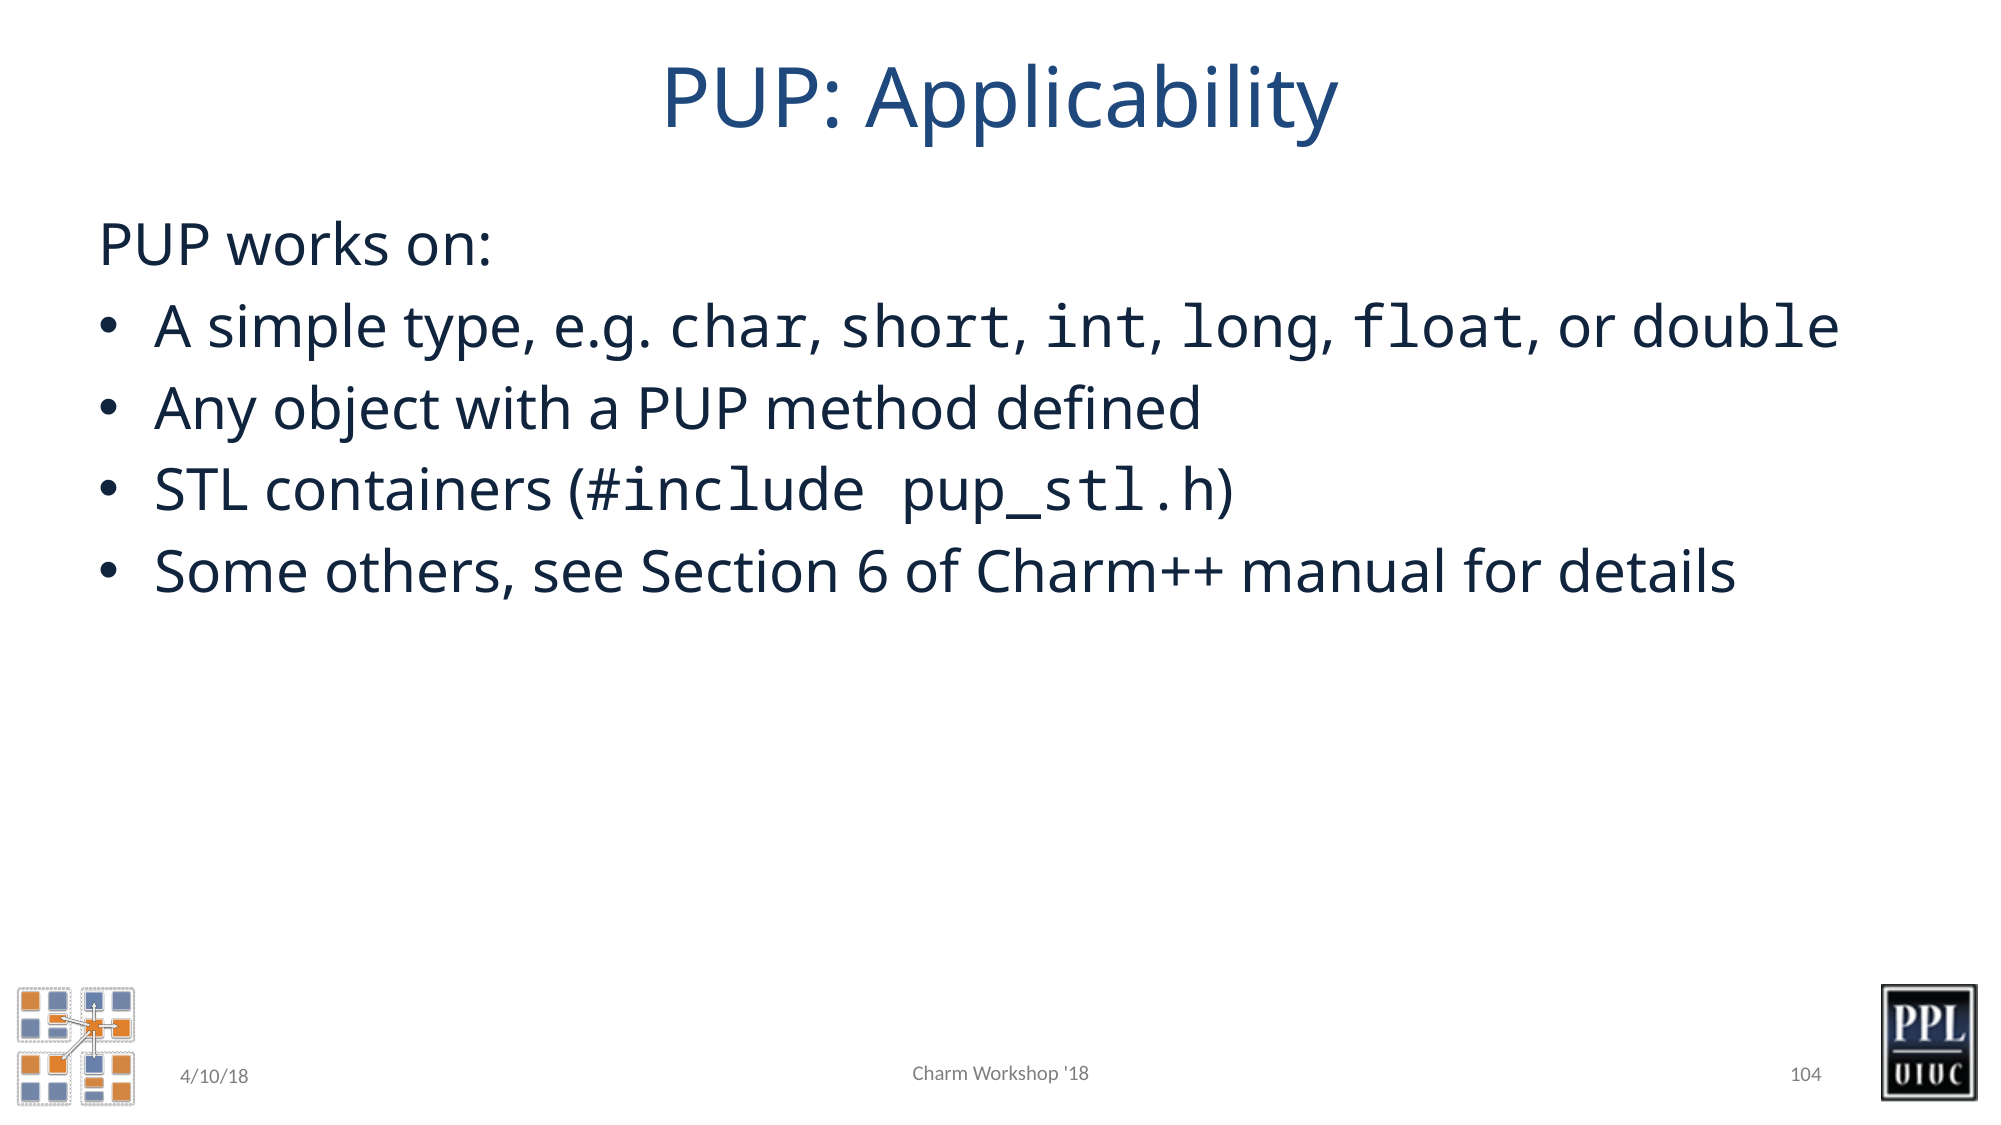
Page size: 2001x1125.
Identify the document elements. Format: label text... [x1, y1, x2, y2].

picture [1881, 984, 1978, 1107]
footer Charm Workshop '18 [615, 1042, 1387, 1103]
slide_number 104 [1625, 1042, 1837, 1103]
title PUP: Applicability [66, 24, 1934, 163]
list PUP works on: A simple type, e.g. char, short, int, long, float, or double Any object with a PUP method defined STL containers (#include pup_stl.h) Some others, see Section 6 of Charm++ manual for details [83, 200, 1900, 1005]
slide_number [165, 1044, 468, 1105]
picture [12, 982, 140, 1110]
